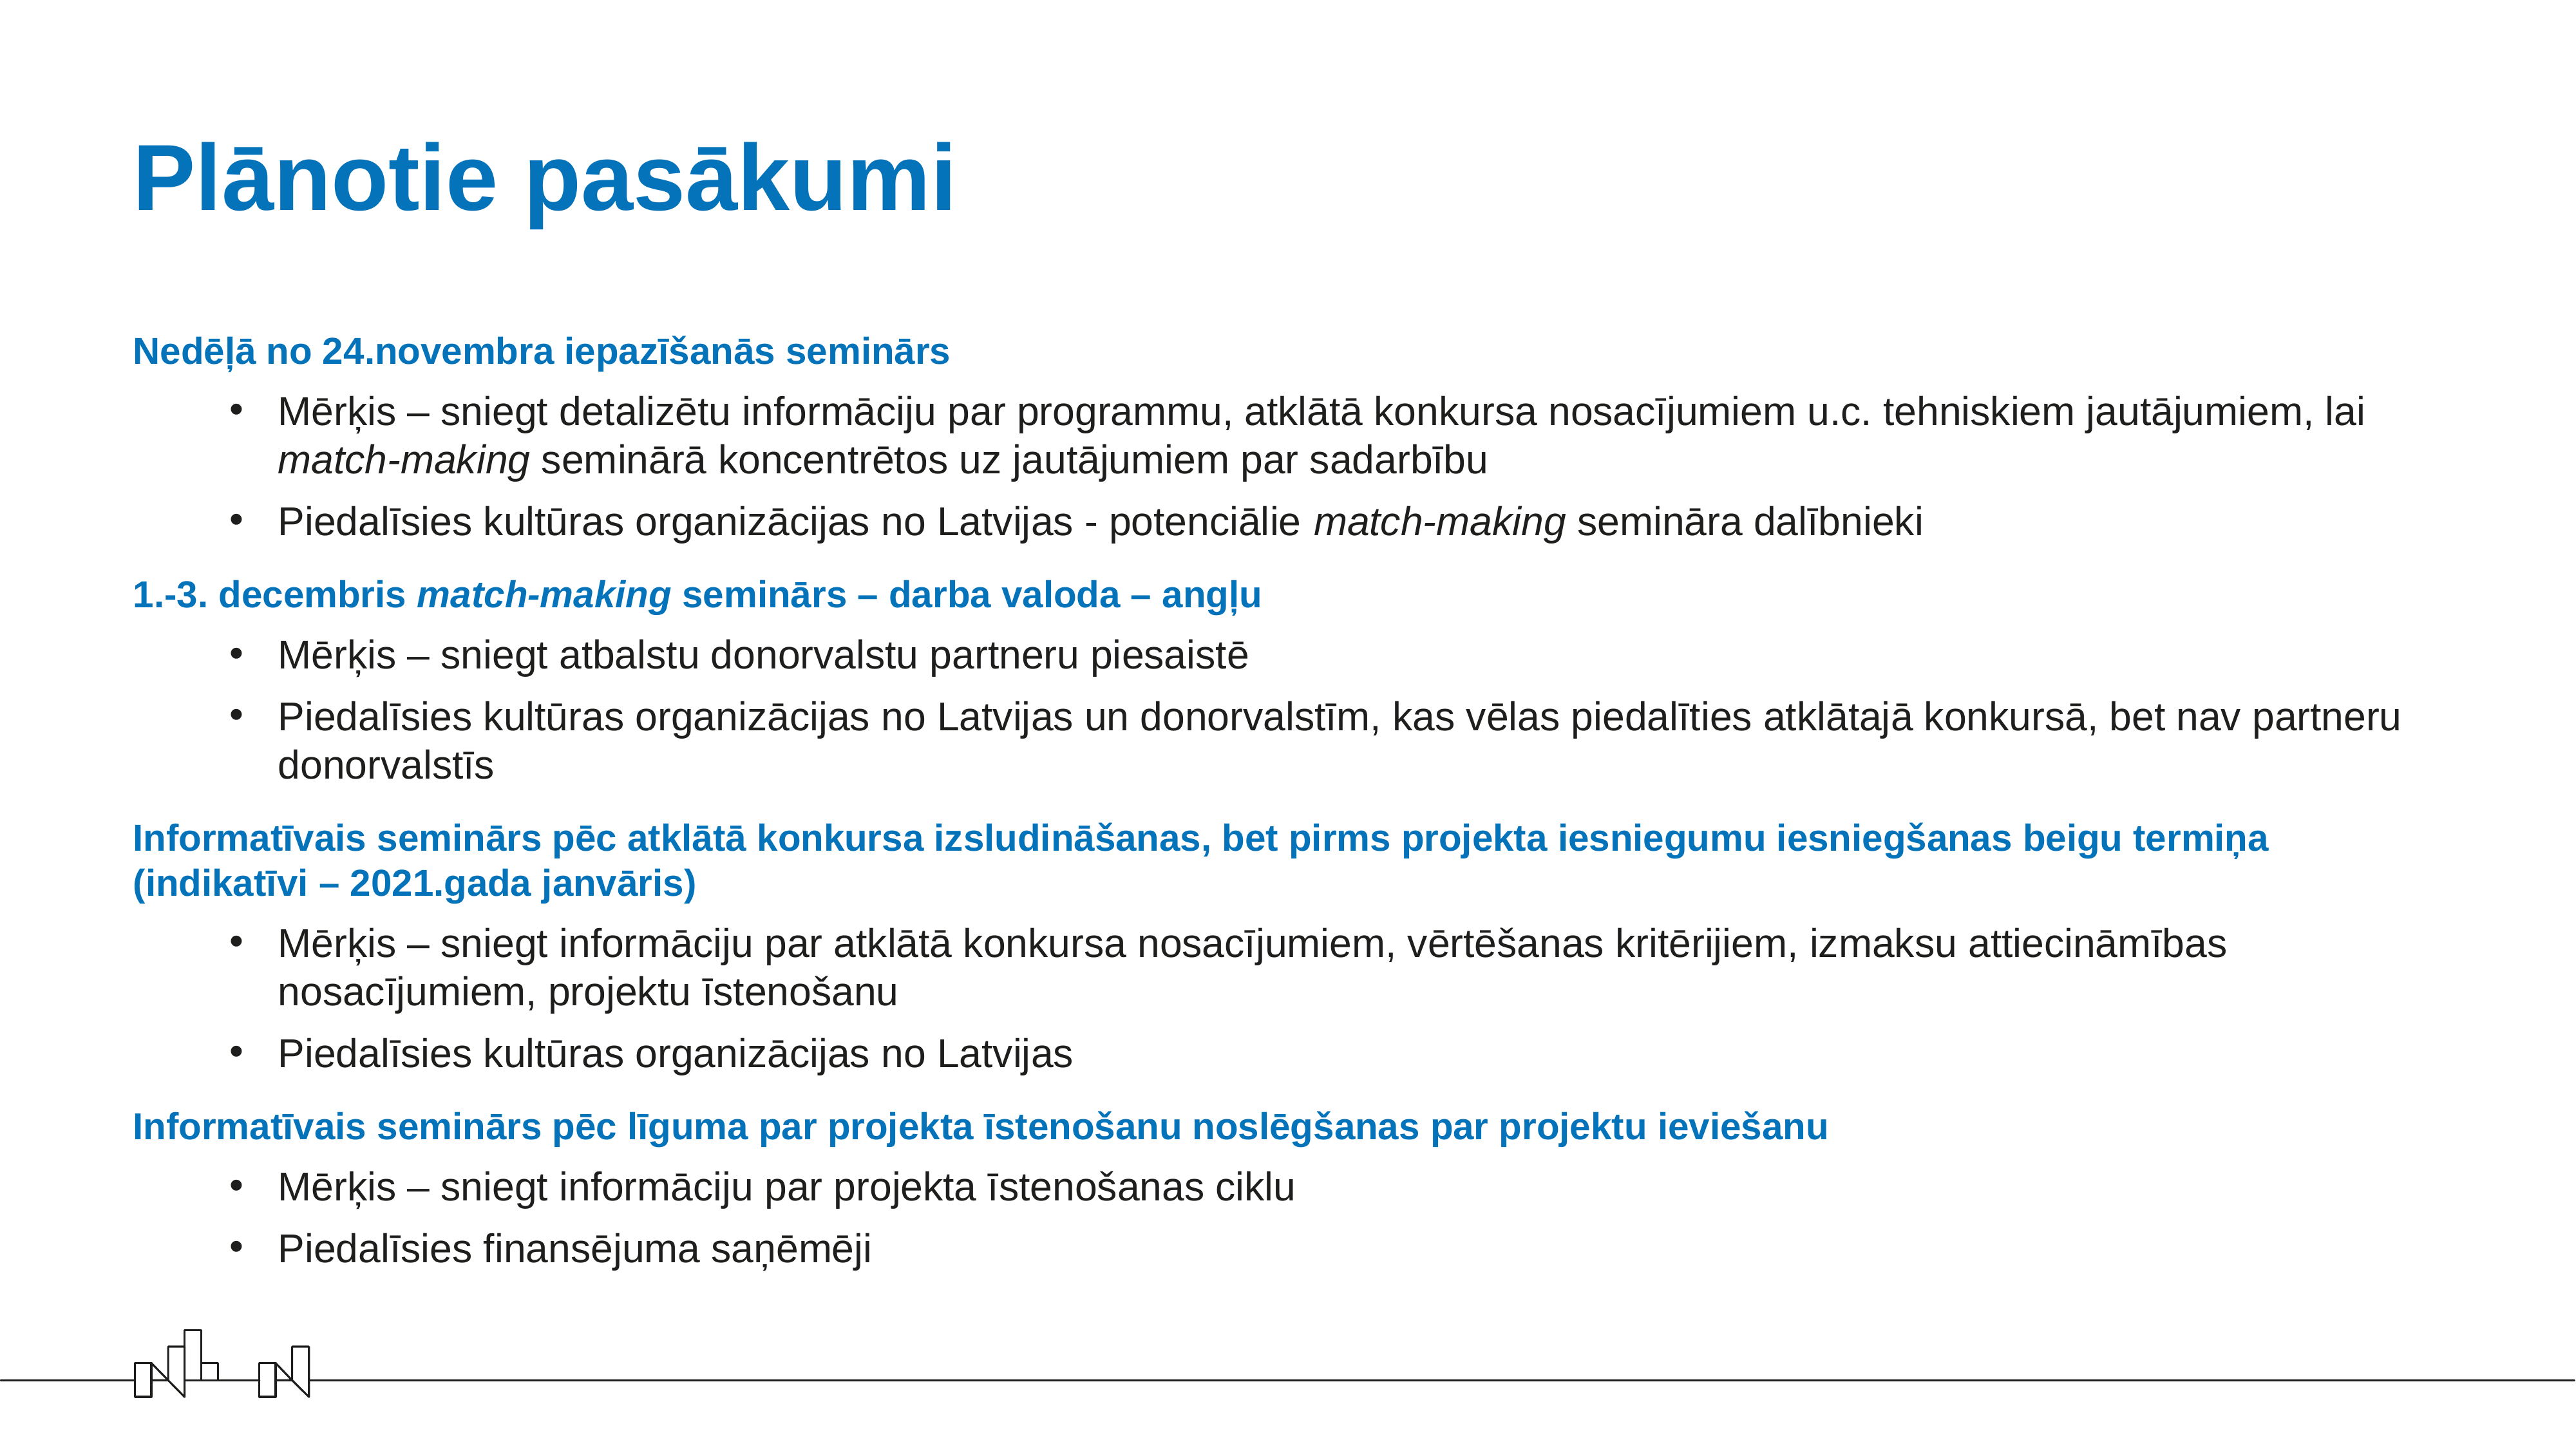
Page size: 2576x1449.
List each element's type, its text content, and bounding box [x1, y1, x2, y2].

list Nedēļā no 24.novembra iepazīšanās seminārs Mērķis – sniegt detalizētu informāciju par programmu, atklātā konkursa nosacījumiem u.c. tehniskiem jautājumiem, lai match-making seminārā koncentrētos uz jautājumiem par sadarbību Piedalīsies kultūras organizācijas no Latvijas - potenciālie match-making semināra dalībnieki 1.-3. decembris match-making seminārs – darba valoda – angļu Mērķis – sniegt atbalstu donorvalstu partneru piesaistē Piedalīsies kultūras organizācijas no Latvijas un donorvalstīm, kas vēlas piedalīties atklātajā konkursā, bet nav partneru donorvalstīs Informatīvais seminārs pēc atklātā konkursa izsludināšanas, bet pirms projekta iesniegumu iesniegšanas beigu termiņa (indikatīvi – 2021.gada janvāris) Mērķis – sniegt informāciju par atklātā konkursa nosacījumiem, vērtēšanas kritērijiem, izmaksu attiecināmības nosacījumiem, projektu īstenošanu Piedalīsies kultūras organizācijas no Latvijas Informatīvais seminārs pēc līguma par projekta īstenošanu noslēgšanas par projektu ieviešanu Mērķis – sniegt informāciju par projekta īstenošanas ciklu Piedalīsies finansējuma saņēmēji [133, 327, 2443, 1298]
title Plānotie pasākumi [133, 116, 2443, 230]
